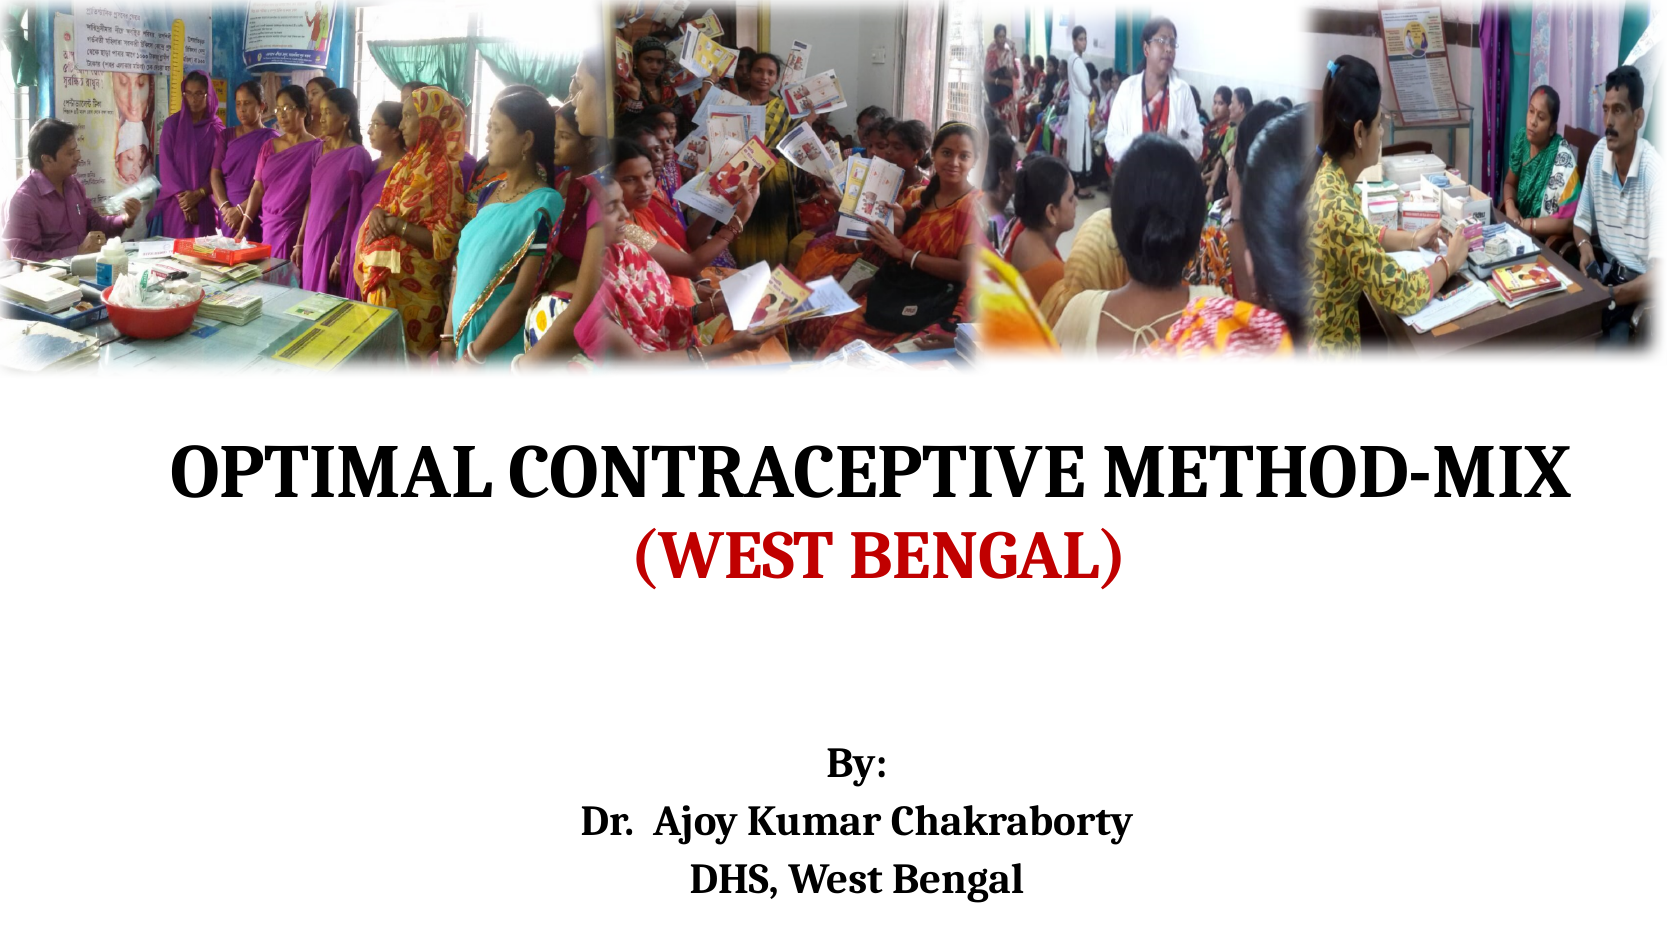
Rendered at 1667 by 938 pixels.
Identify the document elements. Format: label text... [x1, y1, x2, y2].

picture [0, 0, 1667, 379]
title OPTIMAL CONTRACEPTIVE METHOD-MIX (WEST BENGAL) [124, 393, 1634, 631]
subtitle By: Dr. Ajoy Kumar Chakraborty DHS, West Bengal [384, 674, 1330, 914]
